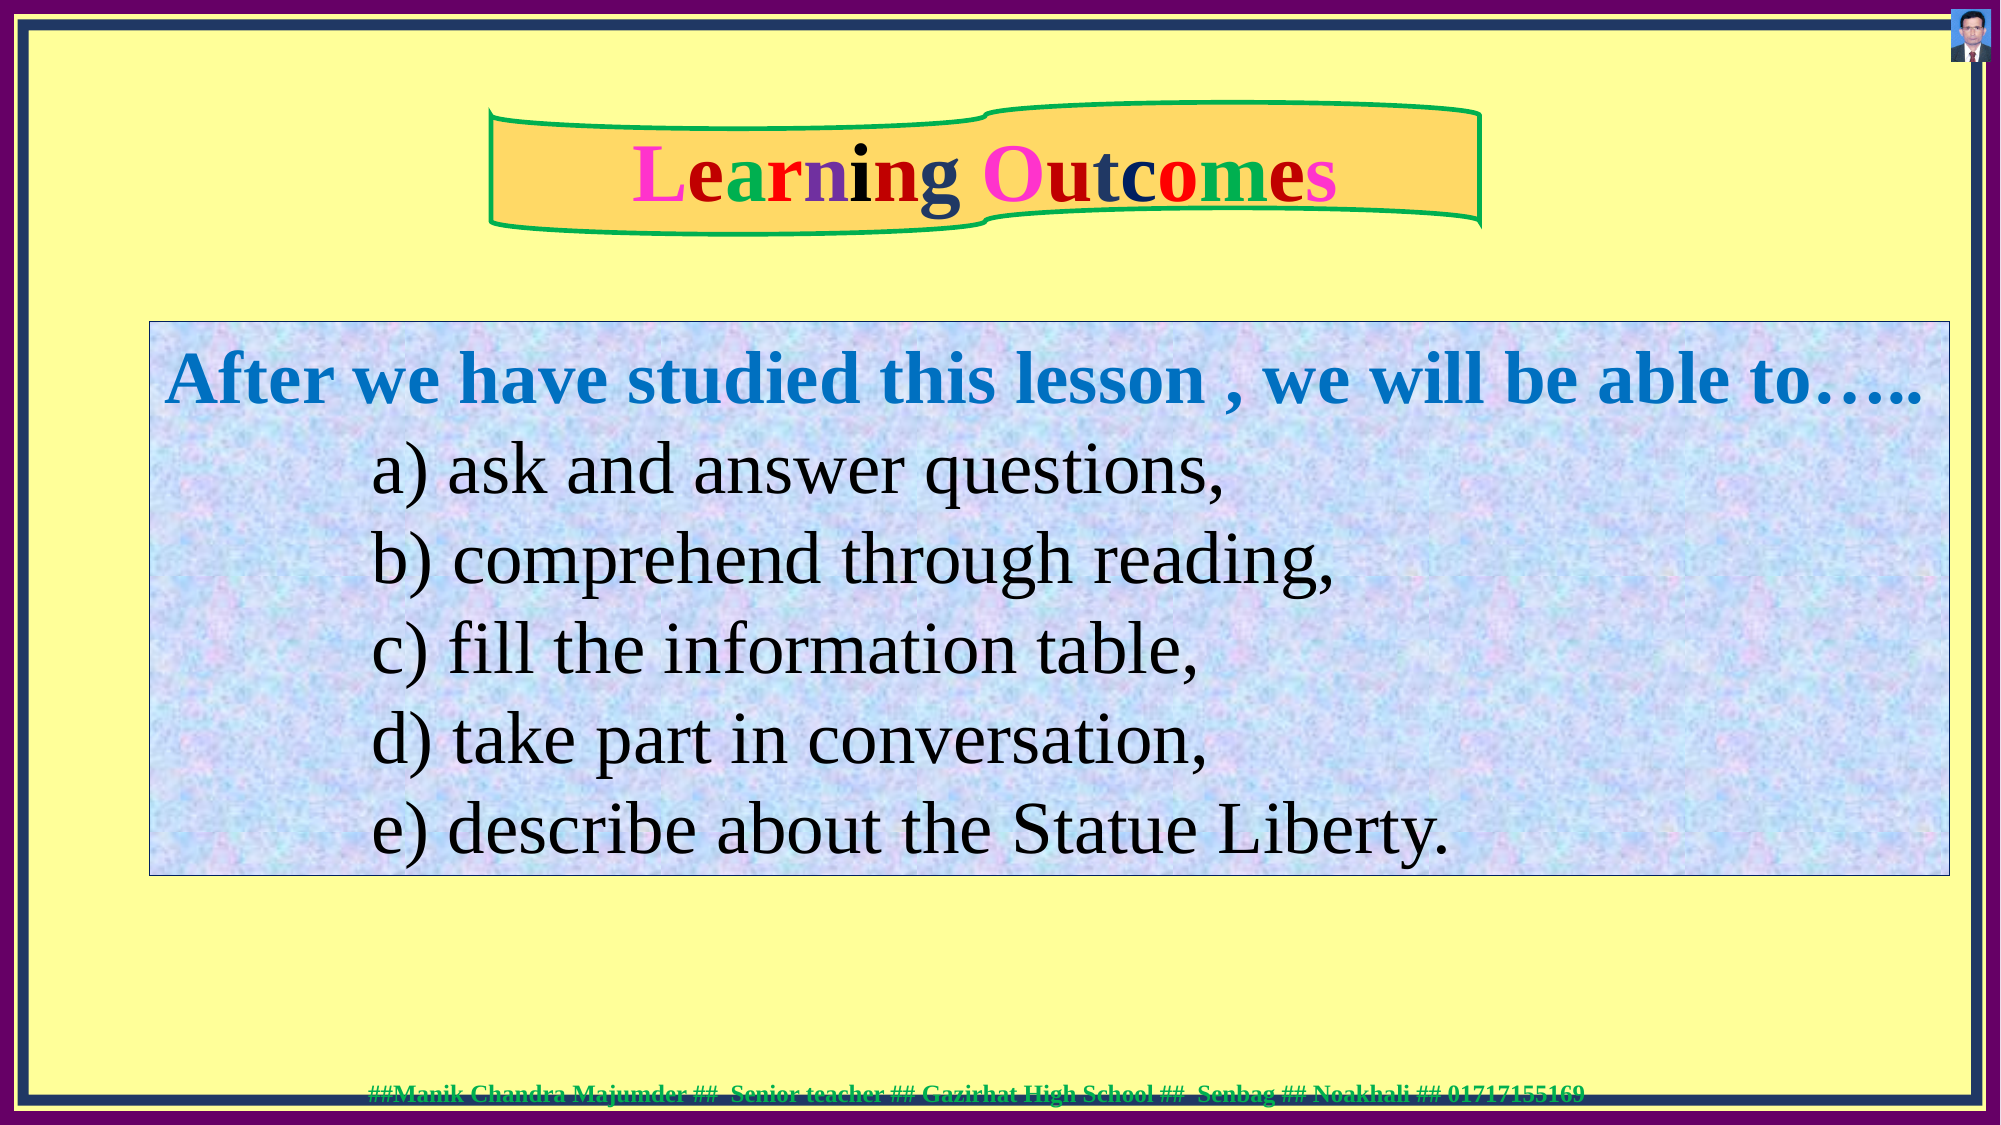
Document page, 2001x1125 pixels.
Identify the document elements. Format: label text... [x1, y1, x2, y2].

text_box After we have studied this lesson , we will be able to….. a) ask and answer questions, b) comprehend through reading, c) fill the information table, d) take part in conversation, e) describe about the Statue Liberty. [149, 321, 1950, 876]
picture [1951, 9, 1992, 62]
text_box Learning Outcomes [489, 101, 1481, 236]
